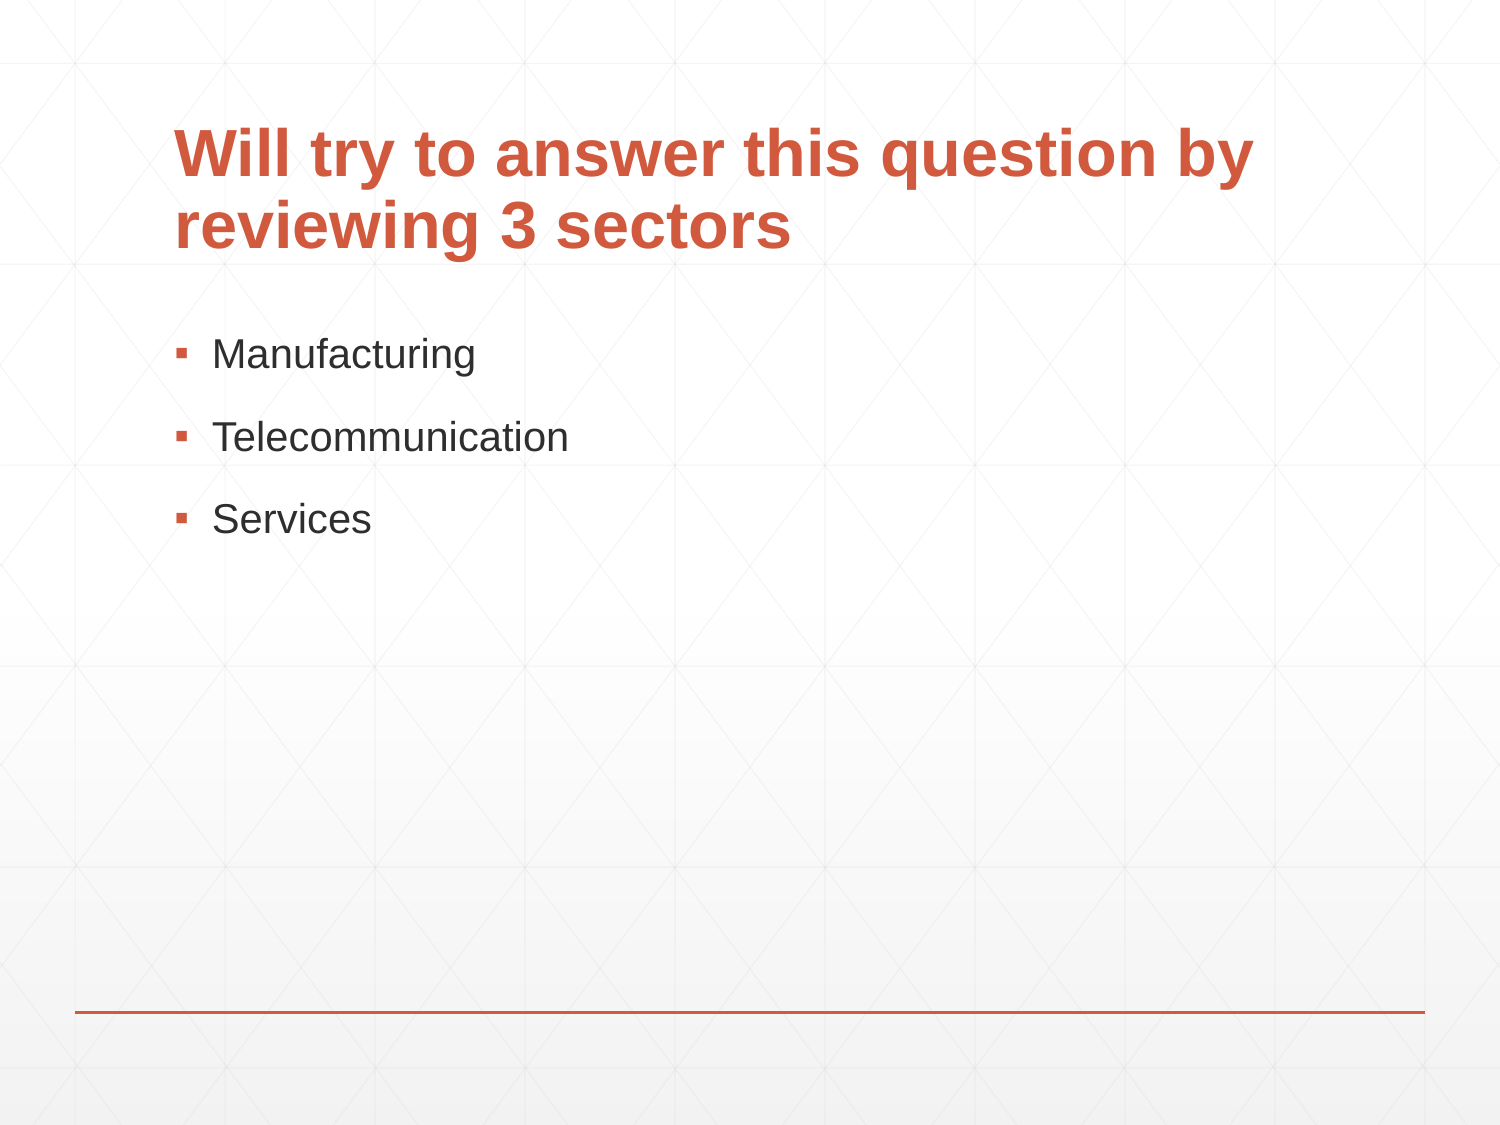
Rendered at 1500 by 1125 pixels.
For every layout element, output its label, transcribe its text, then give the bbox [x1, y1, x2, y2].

title Will try to answer this question by reviewing 3 sectors [159, 82, 1341, 271]
list Manufacturing Telecommunication Services [159, 324, 1341, 950]
